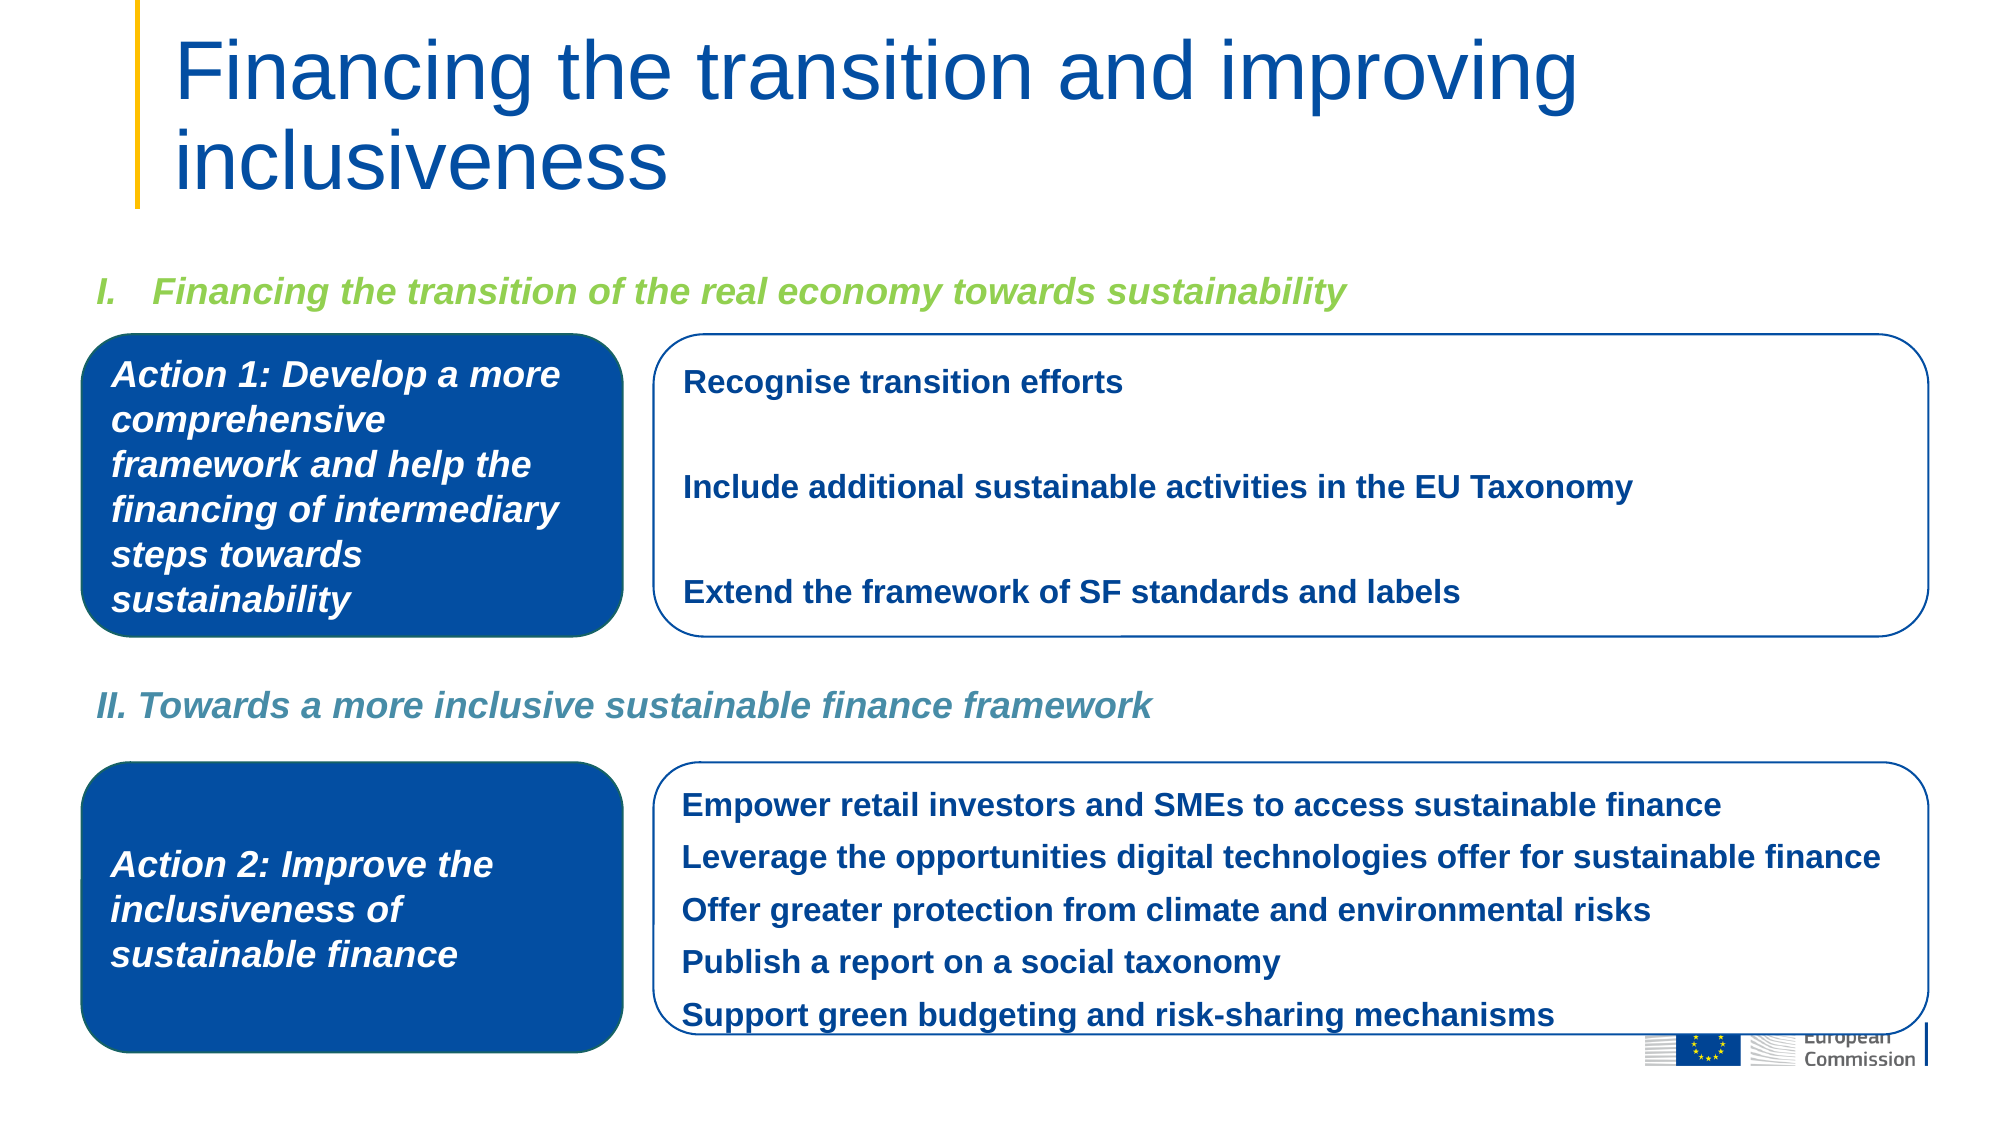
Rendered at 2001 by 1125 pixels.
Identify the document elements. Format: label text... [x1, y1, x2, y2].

text_box Action 1: Develop a more comprehensive framework and help the financing of intermediary steps towards sustainability [80, 333, 624, 638]
text_box Action 2: Improve the inclusiveness of sustainable finance [80, 761, 624, 1054]
text_box II. Towards a more inclusive sustainable finance framework [81, 673, 1870, 733]
text_box Recognise transition efforts Include additional sustainable activities in the EU Taxonomy Extend the framework of SF standards and labels [652, 333, 1930, 638]
picture [1645, 1004, 1928, 1066]
text_box Financing the transition of the real economy towards sustainability [81, 252, 1578, 320]
text_box Empower retail investors and SMEs to access sustainable finance Leverage the opportunities digital technologies offer for sustainable finance Offer greater protection from climate and environmental risks Publish a report on a social taxonomy Support green budgeting and risk-sharing mechanisms [652, 761, 1930, 1036]
title Financing the transition and improving inclusiveness [159, 79, 1885, 208]
